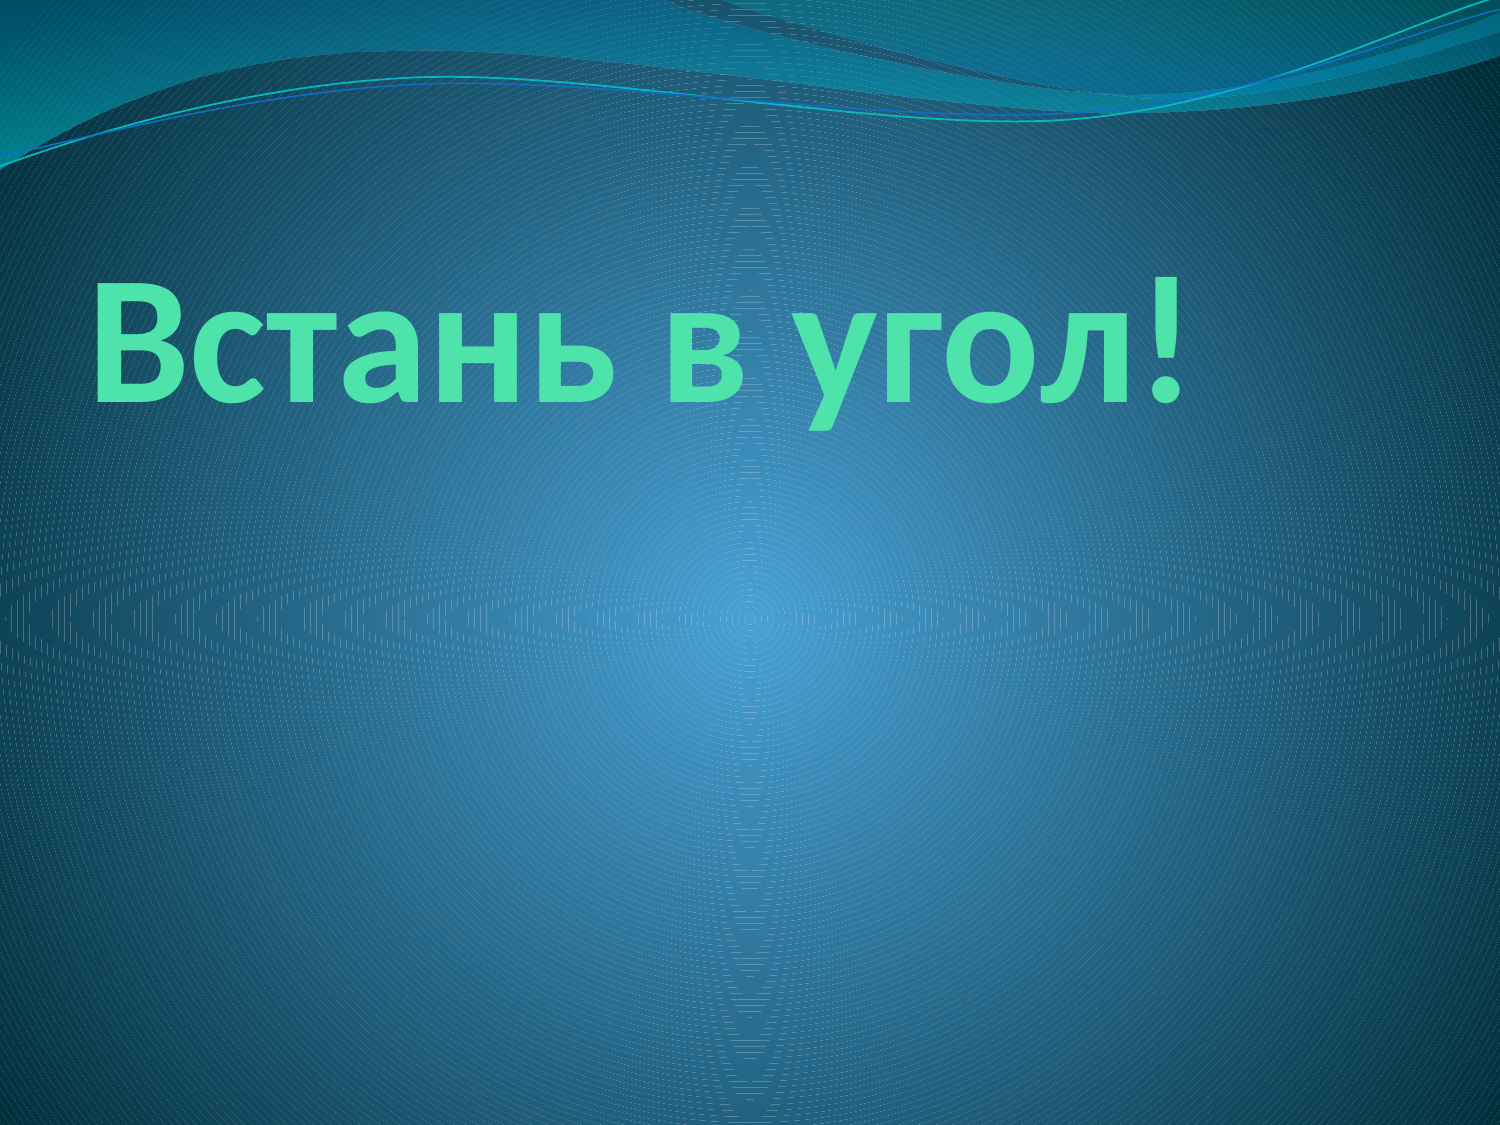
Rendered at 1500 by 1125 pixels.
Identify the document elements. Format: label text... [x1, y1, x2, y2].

title Встань в угол! [86, 216, 1362, 440]
